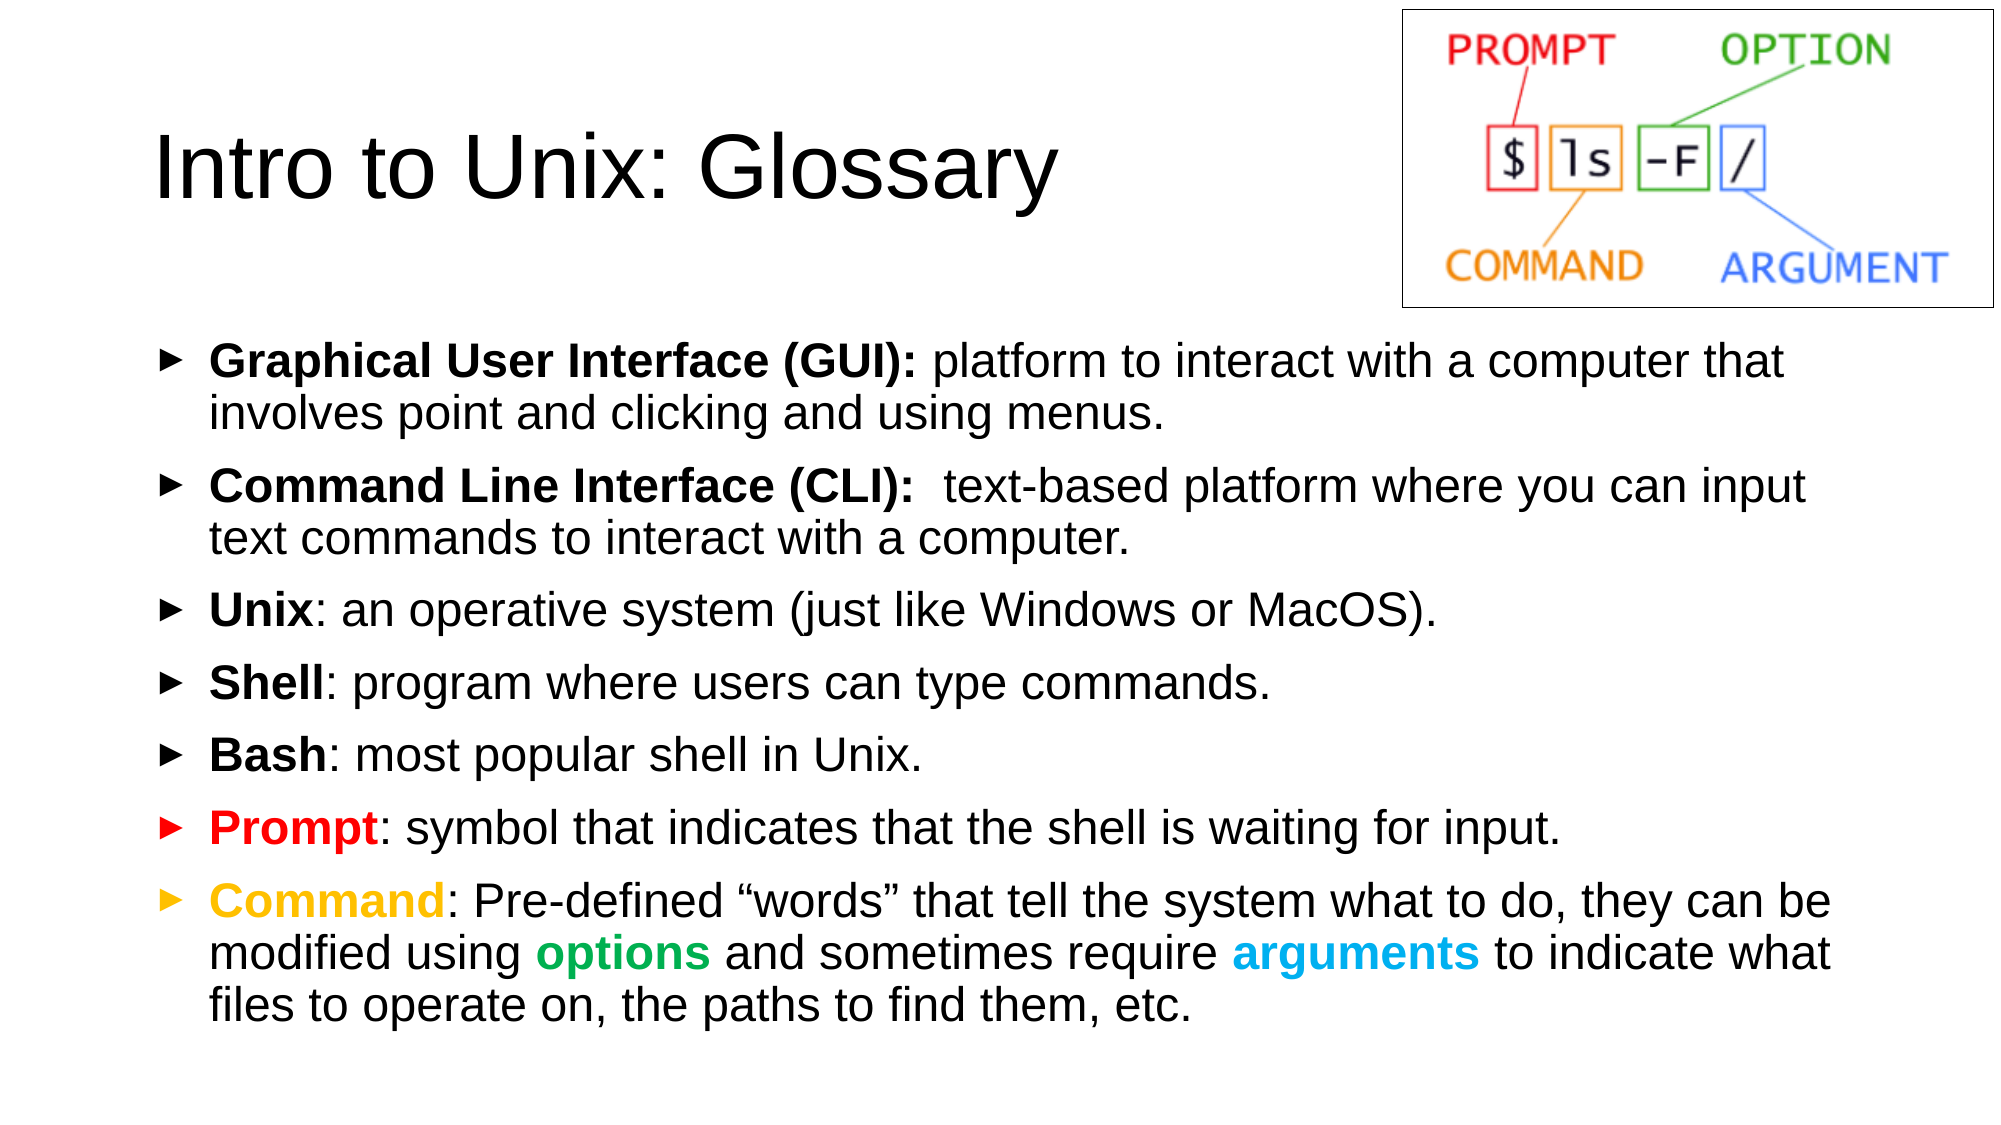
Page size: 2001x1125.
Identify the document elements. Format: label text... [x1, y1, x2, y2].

title Intro to Unix: Glossary [137, 59, 1402, 278]
picture [1402, 8, 1994, 308]
list Graphical User Interface (GUI): platform to interact with a computer that involves point and clicking and using menus. Command Line Interface (CLI): text-based platform where you can input text commands to interact with a computer. Unix: an operative system (just like Windows or MacOS). Shell: program where users can type commands. Bash: most popular shell in Unix. Prompt: symbol that indicates that the shell is waiting for input. Command: Pre-defined “words” that tell the system what to do, they can be modified using options and sometimes require arguments to indicate what files to operate on, the paths to find them, etc. [137, 327, 1863, 1044]
